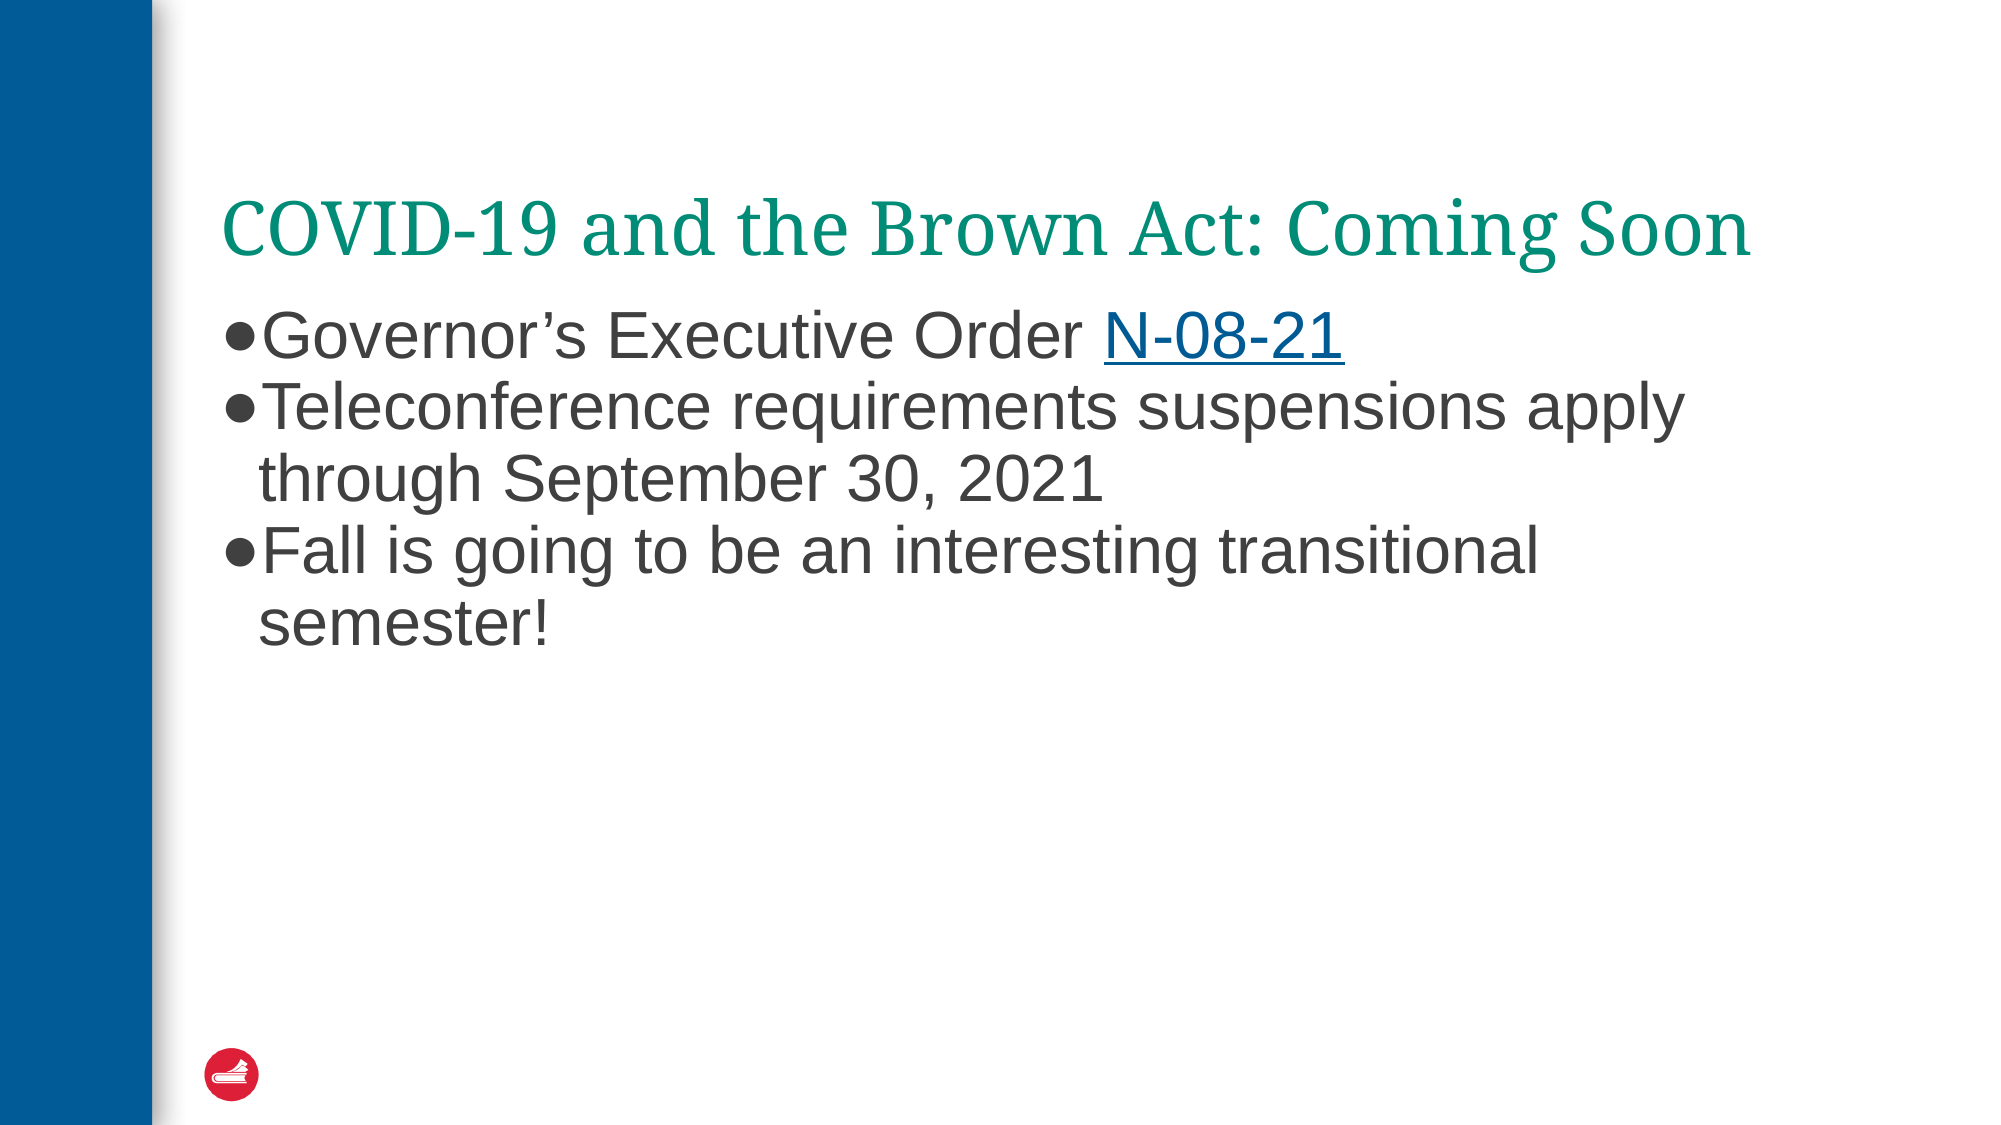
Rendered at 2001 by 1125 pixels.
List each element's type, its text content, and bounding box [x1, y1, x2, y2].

picture [202, 1046, 260, 1103]
title COVID-19 and the Brown Act: Coming Soon [209, 59, 1858, 278]
list Governor’s Executive Order N-08-21 Teleconference requirements suspensions apply through September 30, 2021 Fall is going to be an interesting transitional semester! [209, 294, 1860, 1020]
